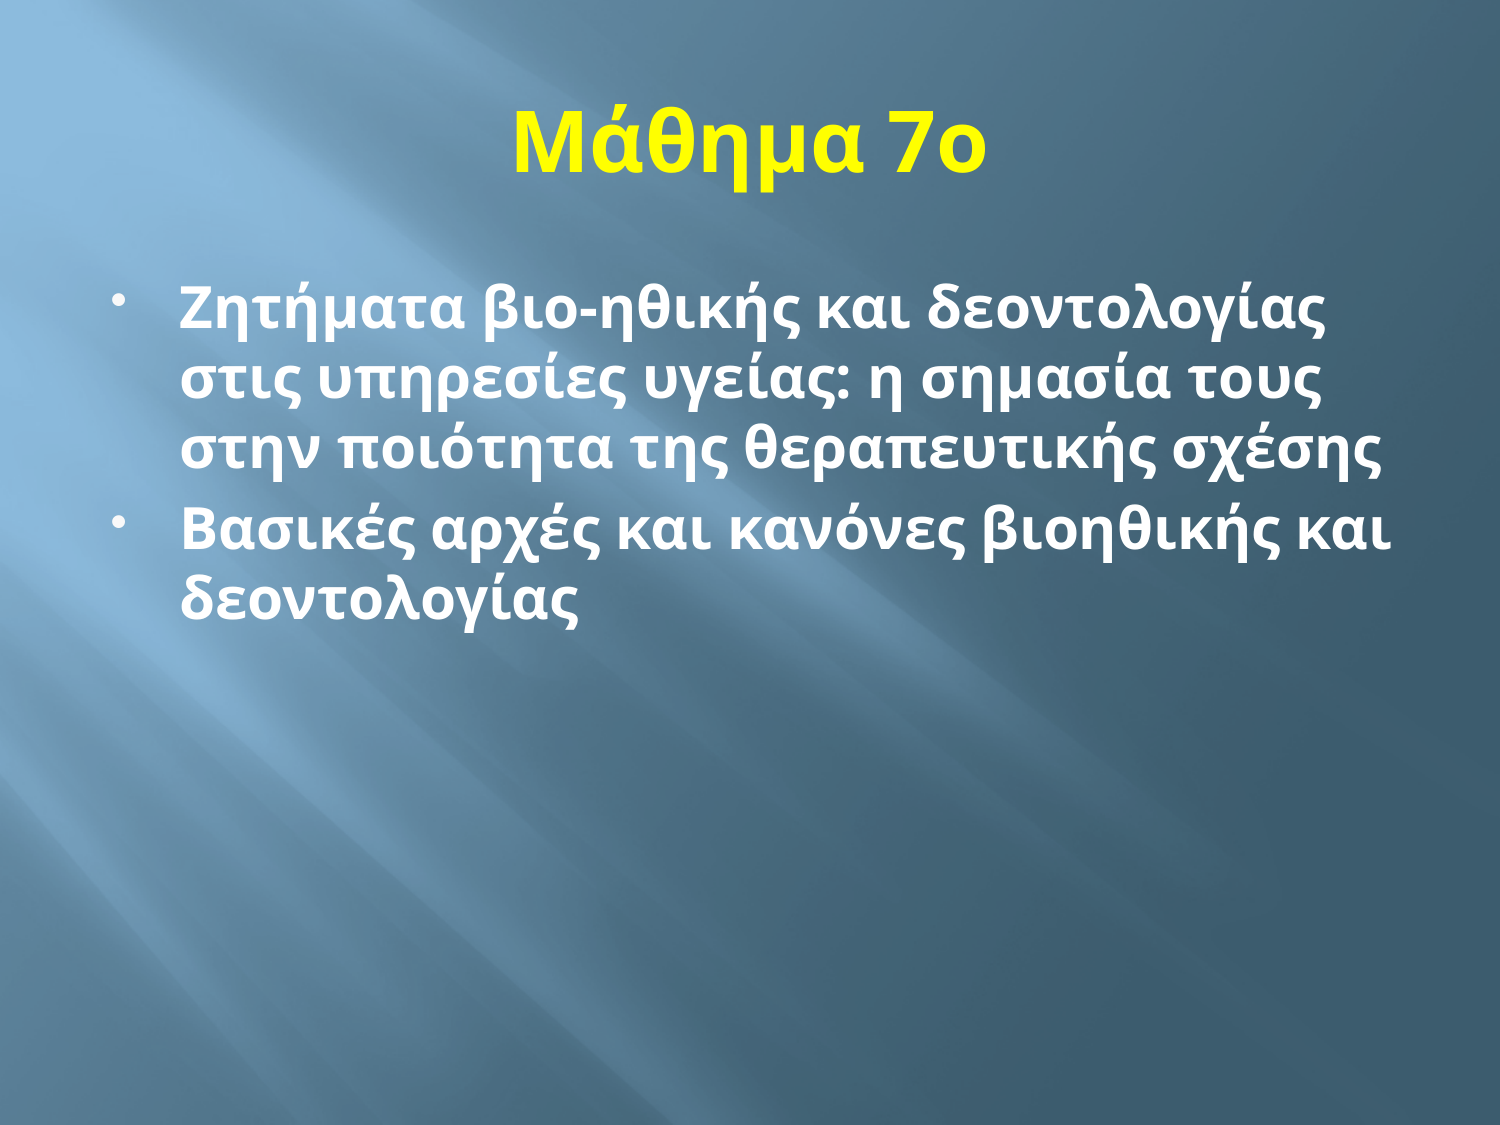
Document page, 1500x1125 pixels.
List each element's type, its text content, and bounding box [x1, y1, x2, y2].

title Μάθημα 7ο [75, 45, 1425, 233]
list Ζητήματα βιο-ηθικής και δεοντολογίας στις υπηρεσίες υγείας: η σημασία τους στην ποιότητα της θεραπευτικής σχέσης Βασικές αρχές και κανόνες βιοηθικής και δεοντολογίας [75, 262, 1425, 1035]
